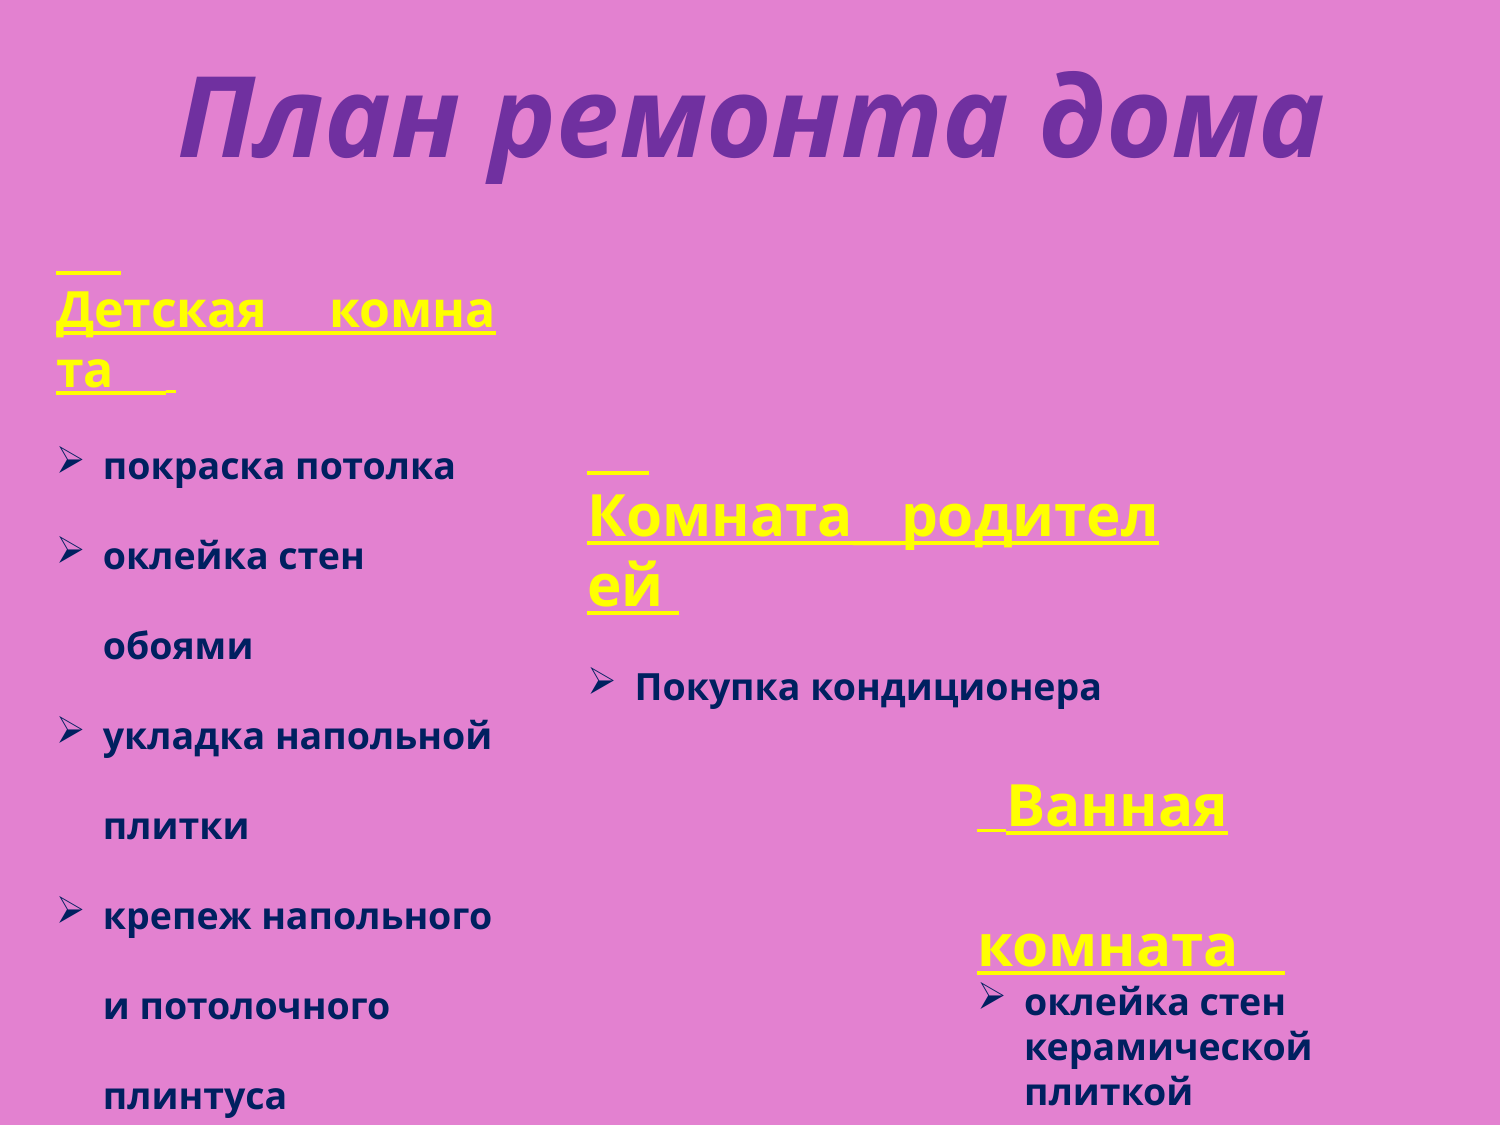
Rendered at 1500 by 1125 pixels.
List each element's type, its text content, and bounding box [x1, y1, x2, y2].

text_box Ванная комната оклейка стен керамической плиткой [962, 690, 1465, 1121]
title План ремонта дома [76, 19, 1427, 207]
text_box Комната__родителей Покупка кондиционера [572, 400, 1176, 761]
text_box Детская___комната покраска потолка оклейка стен обоями укладка напольной плитки крепеж напольного и потолочного плинтуса [41, 209, 526, 1125]
